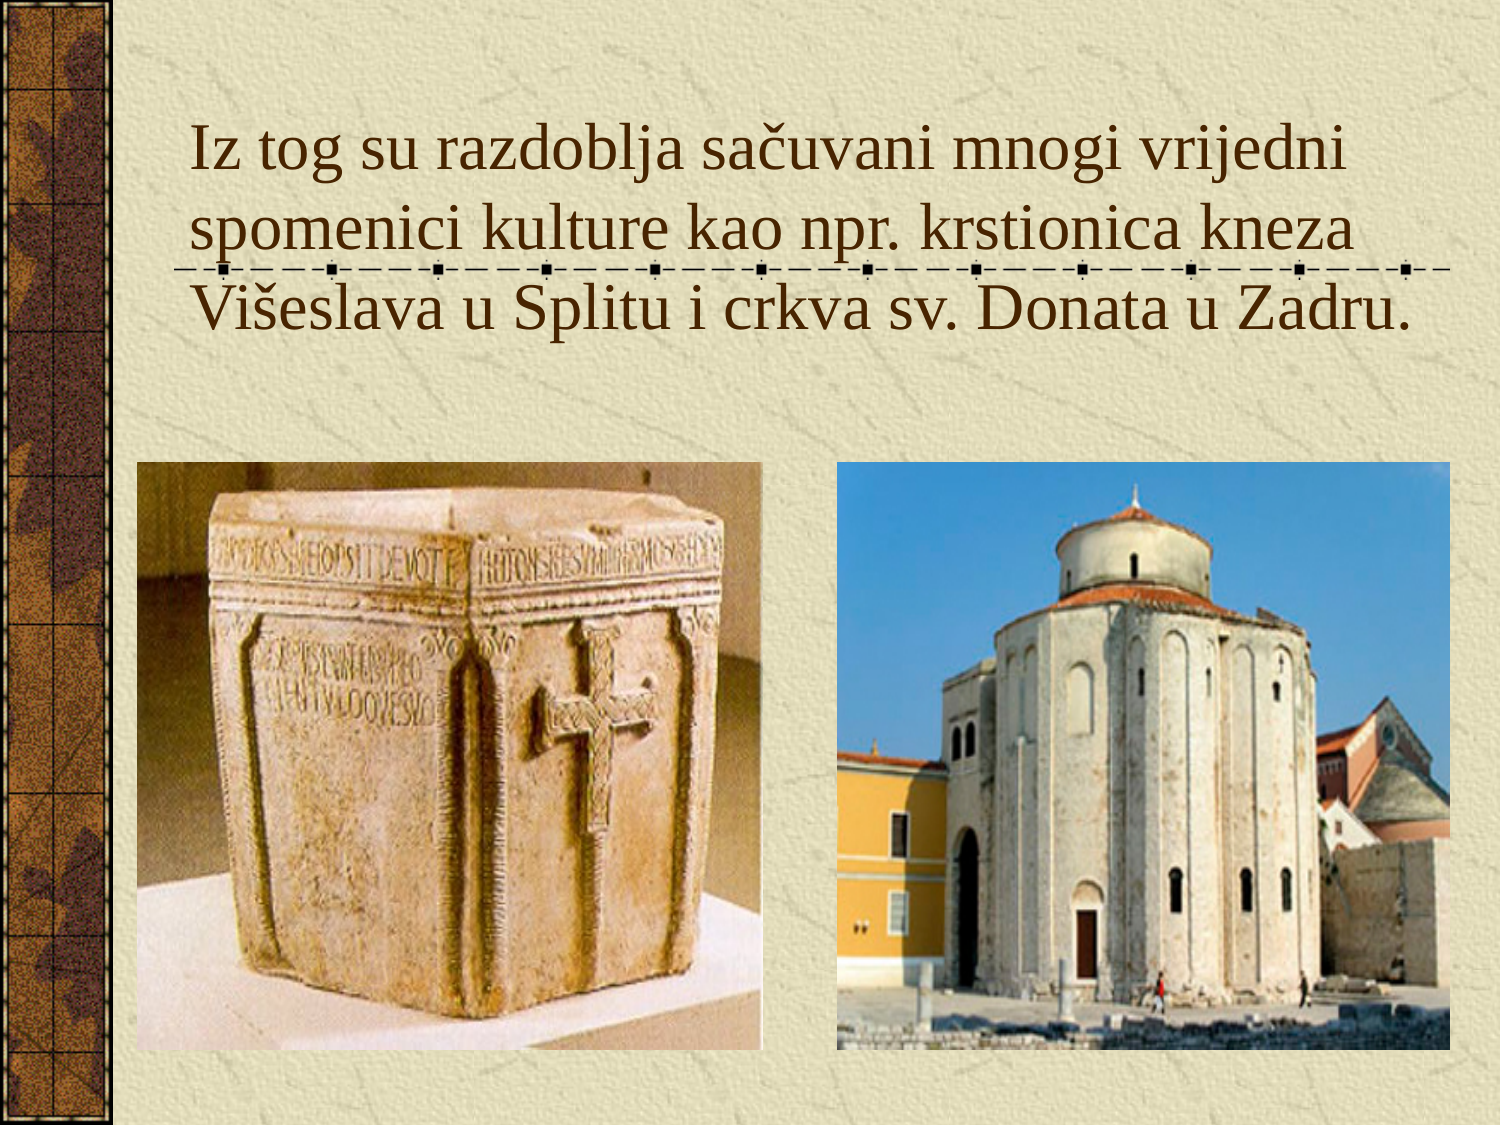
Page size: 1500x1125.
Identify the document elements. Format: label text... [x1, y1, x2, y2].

title Iz tog su razdoblja sačuvani mnogi vrijedni spomenici kulture kao npr. krstionica kneza Višeslava u Splitu i crkva sv. Donata u Zadru. [174, 162, 1450, 350]
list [837, 462, 1450, 1050]
picture [0, 0, 1500, 1125]
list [137, 462, 763, 1051]
